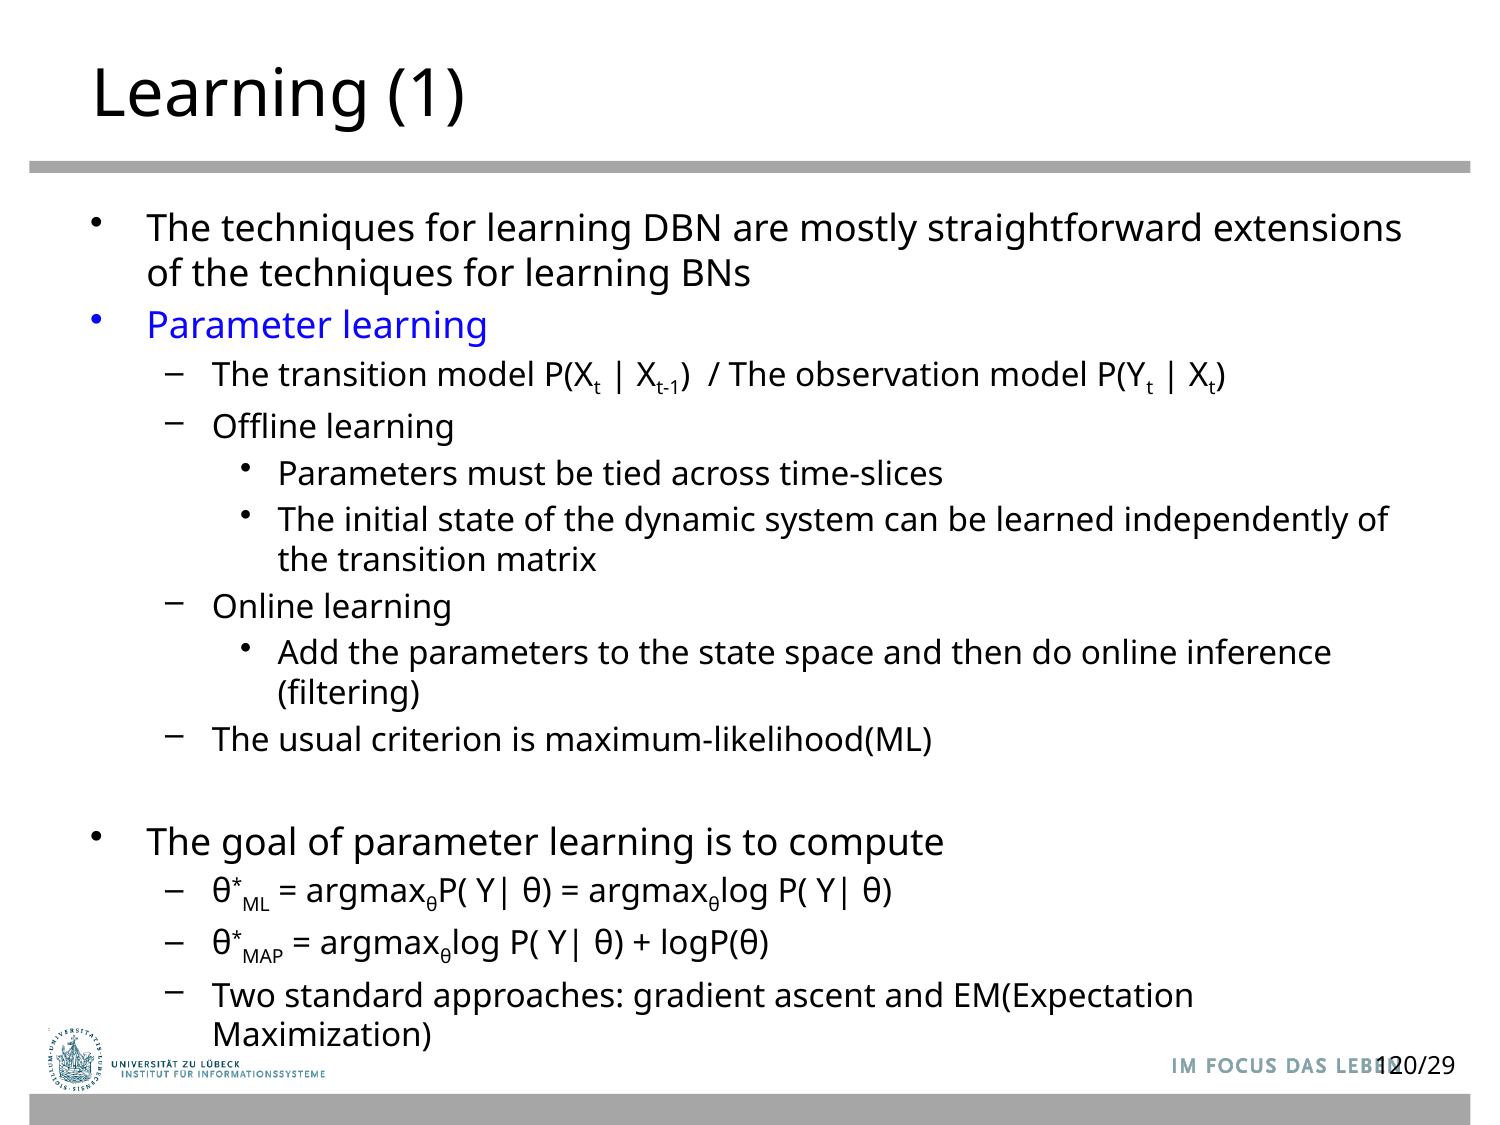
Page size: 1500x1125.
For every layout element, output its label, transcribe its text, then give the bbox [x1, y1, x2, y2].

title Learning (1) [76, 42, 1427, 126]
list The techniques for learning DBN are mostly straightforward extensions of the techniques for learning BNs Parameter learning The transition model P(Xt | Xt-1) / The observation model P(Yt | Xt) Offline learning Parameters must be tied across time-slices The initial state of the dynamic system can be learned independently of the transition matrix Online learning Add the parameters to the state space and then do online inference (filtering) The usual criterion is maximum-likelihood(ML) The goal of parameter learning is to compute θ*ML = argmaxθP( Y| θ) = argmaxθlog P( Y| θ) θ*MAP = argmaxθlog P( Y| θ) + logP(θ) Two standard approaches: gradient ascent and EM(Expectation Maximization) [75, 196, 1425, 1012]
slide_number 120/29 [1305, 1050, 1471, 1083]
picture [1173, 1058, 1305, 1073]
